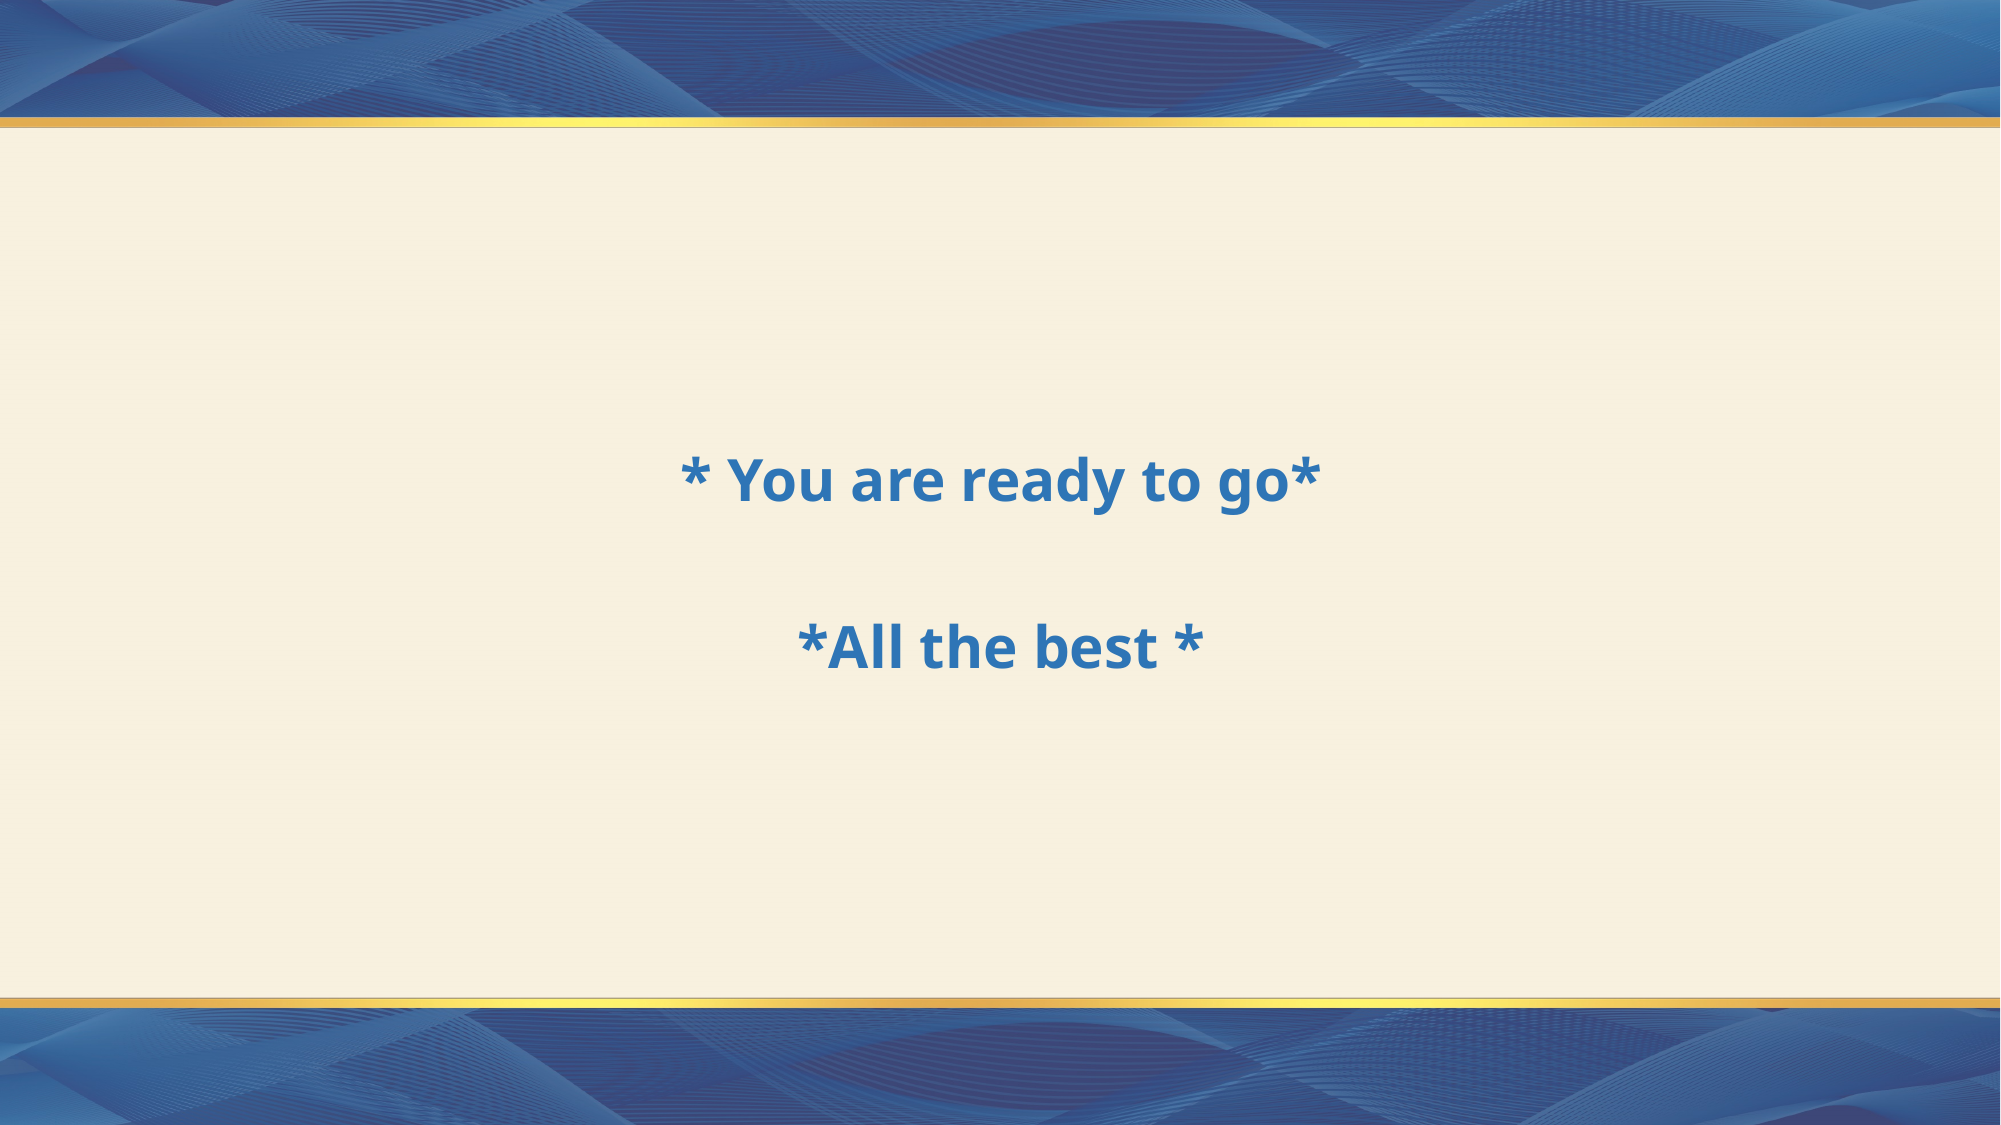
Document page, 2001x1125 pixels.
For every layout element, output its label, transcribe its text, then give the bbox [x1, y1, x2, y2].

picture [0, 0, 2001, 1125]
list * You are ready to go* *All the best * [101, 185, 1902, 936]
